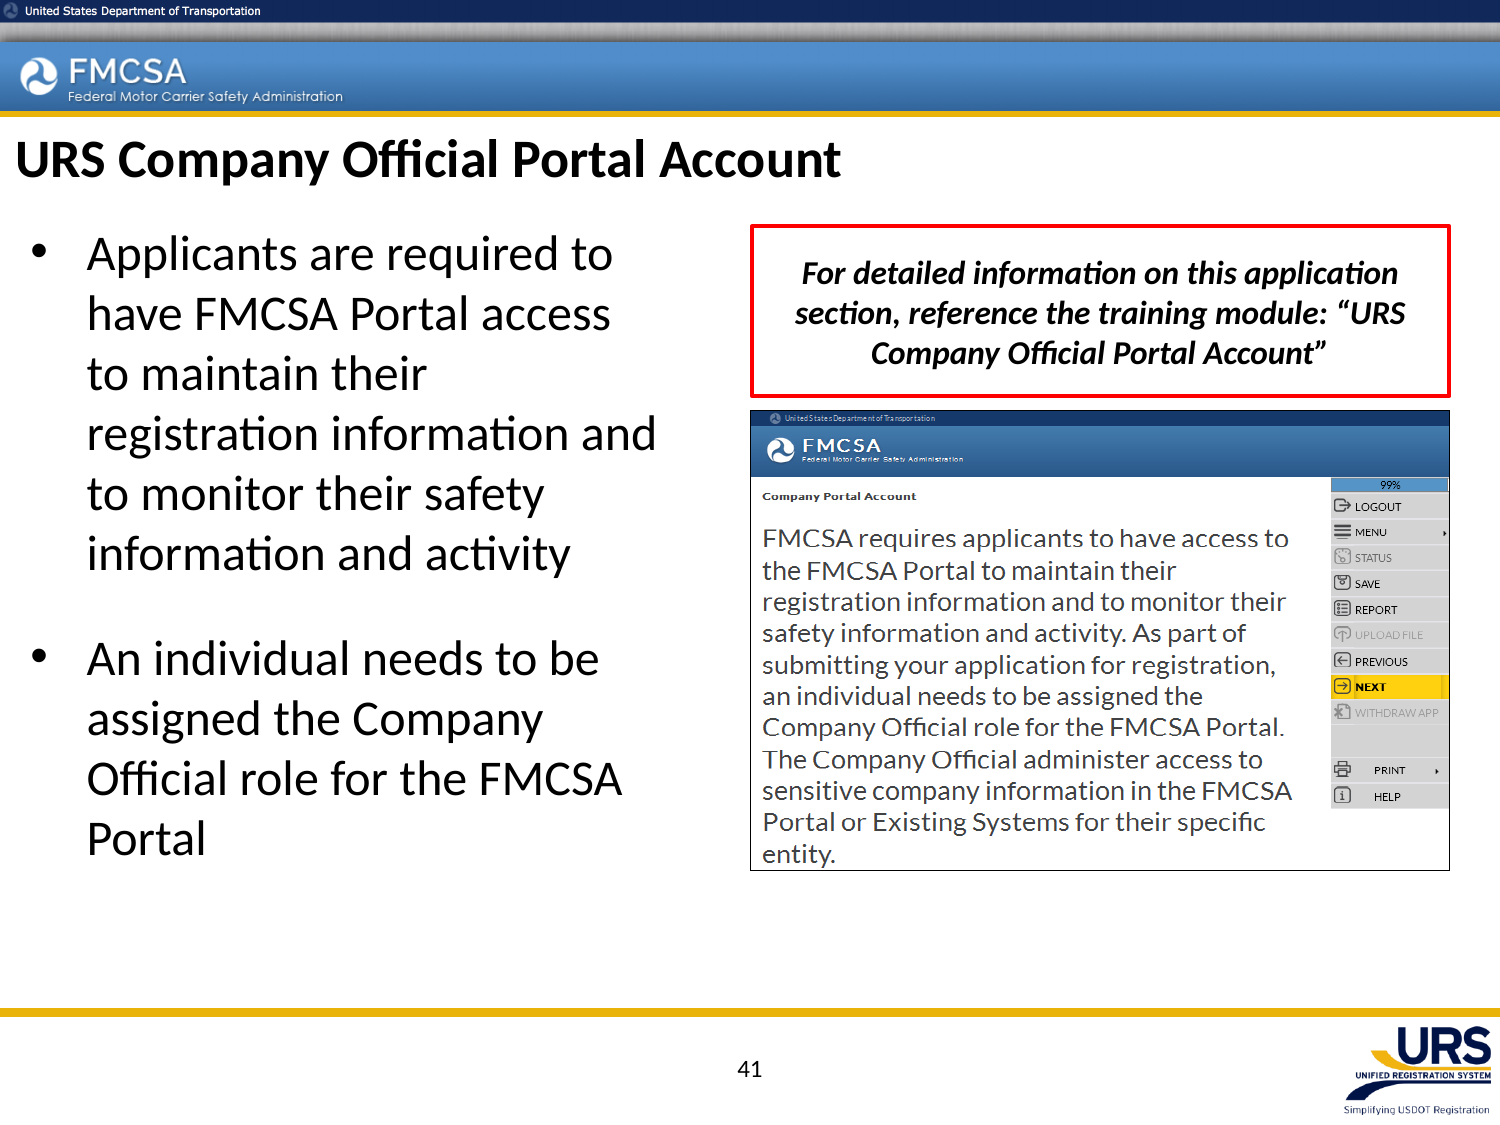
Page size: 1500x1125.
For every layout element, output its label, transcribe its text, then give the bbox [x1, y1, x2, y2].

text_box For detailed information on this application section, reference the training module: “URS Company Official Portal Account” [752, 226, 1450, 397]
list Applicants are required to have FMCSA Portal access to maintain their registration information and to monitor their safety information and activity An individual needs to be assigned the Company Official role for the FMCSA Portal [15, 212, 676, 999]
picture [1344, 1026, 1491, 1115]
title URS Company Official Portal Account [0, 118, 1500, 194]
picture [0, 0, 1500, 111]
slide_number 41 [575, 1037, 925, 1098]
picture [749, 410, 1450, 871]
